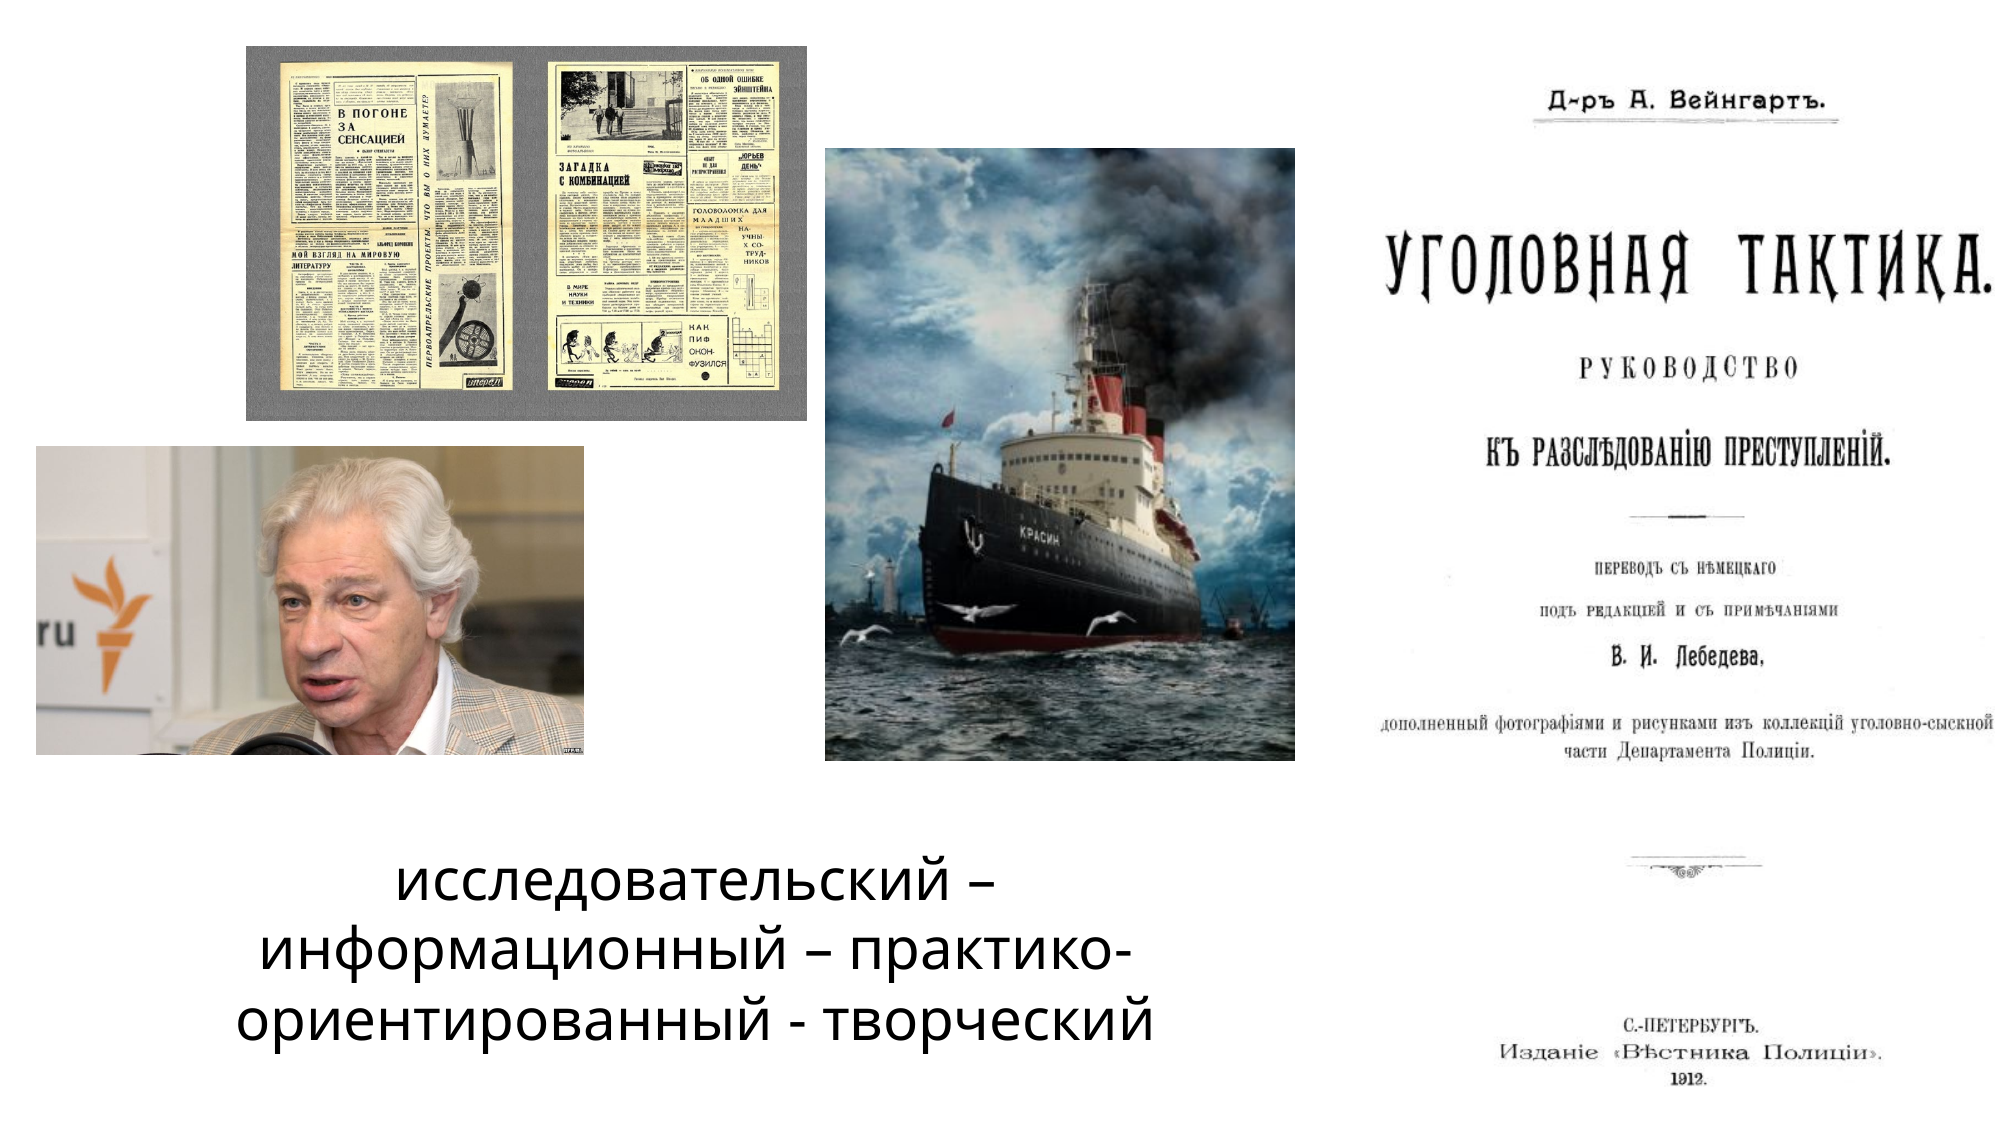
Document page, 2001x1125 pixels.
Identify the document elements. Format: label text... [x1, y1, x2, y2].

picture [36, 446, 584, 755]
picture [1374, 56, 2000, 1088]
picture [825, 148, 1295, 762]
picture [246, 46, 807, 421]
text_box исследовательский – информационный – практико-ориентированный - творческий [212, 834, 1179, 1059]
